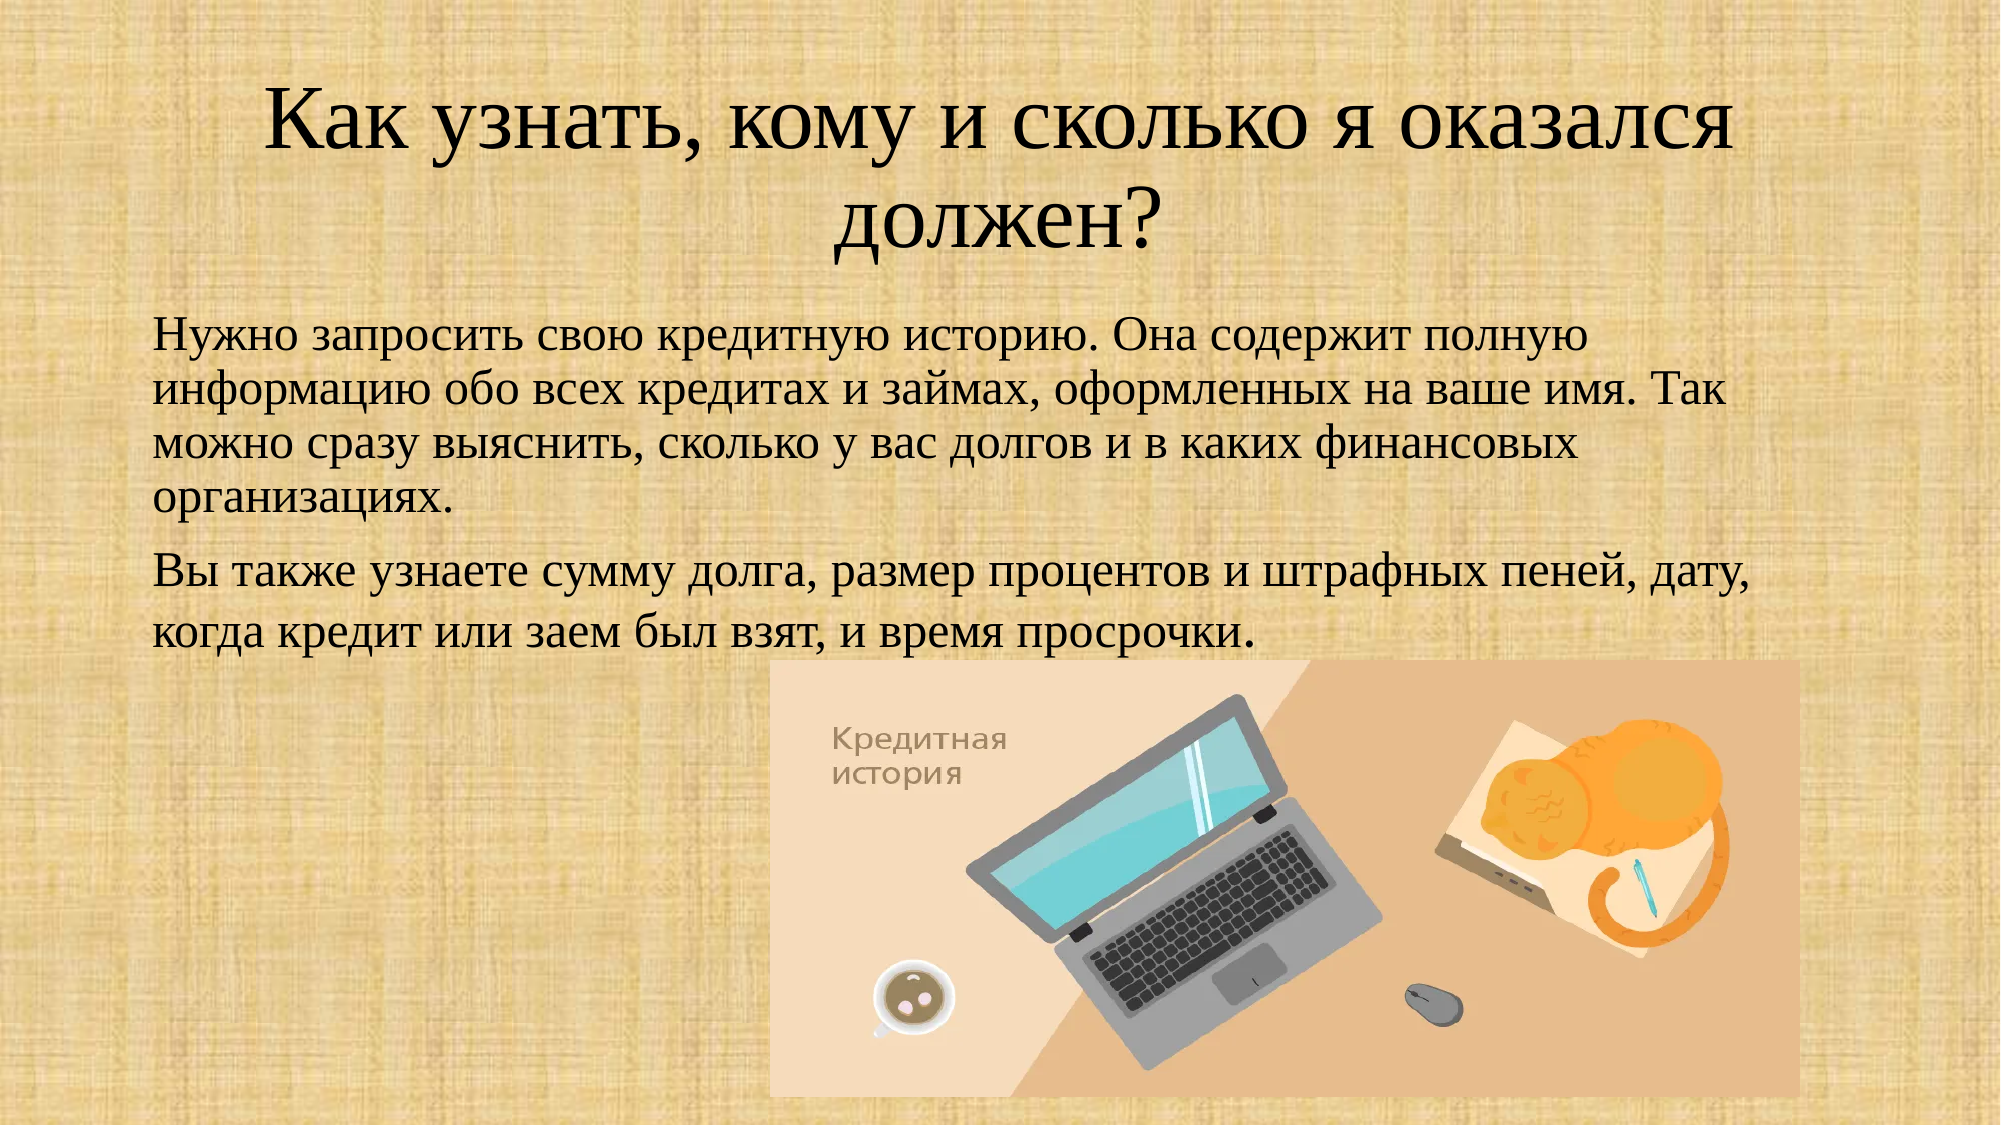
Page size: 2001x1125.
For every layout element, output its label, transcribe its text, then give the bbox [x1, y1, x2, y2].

picture [0, 0, 2001, 1125]
list Нужно запросить свою кредитную историю. Она содержит полную информацию обо всех кредитах и займах, оформленных на ваше имя. Так можно сразу выяснить, сколько у вас долгов и в каких финансовых организациях. Вы также узнаете сумму долга, размер процентов и штрафных пеней, дату, когда кредит или заем был взят, и время просрочки. [137, 299, 1863, 1097]
title Как узнать, кому и сколько я оказался должен? [137, 59, 1863, 278]
